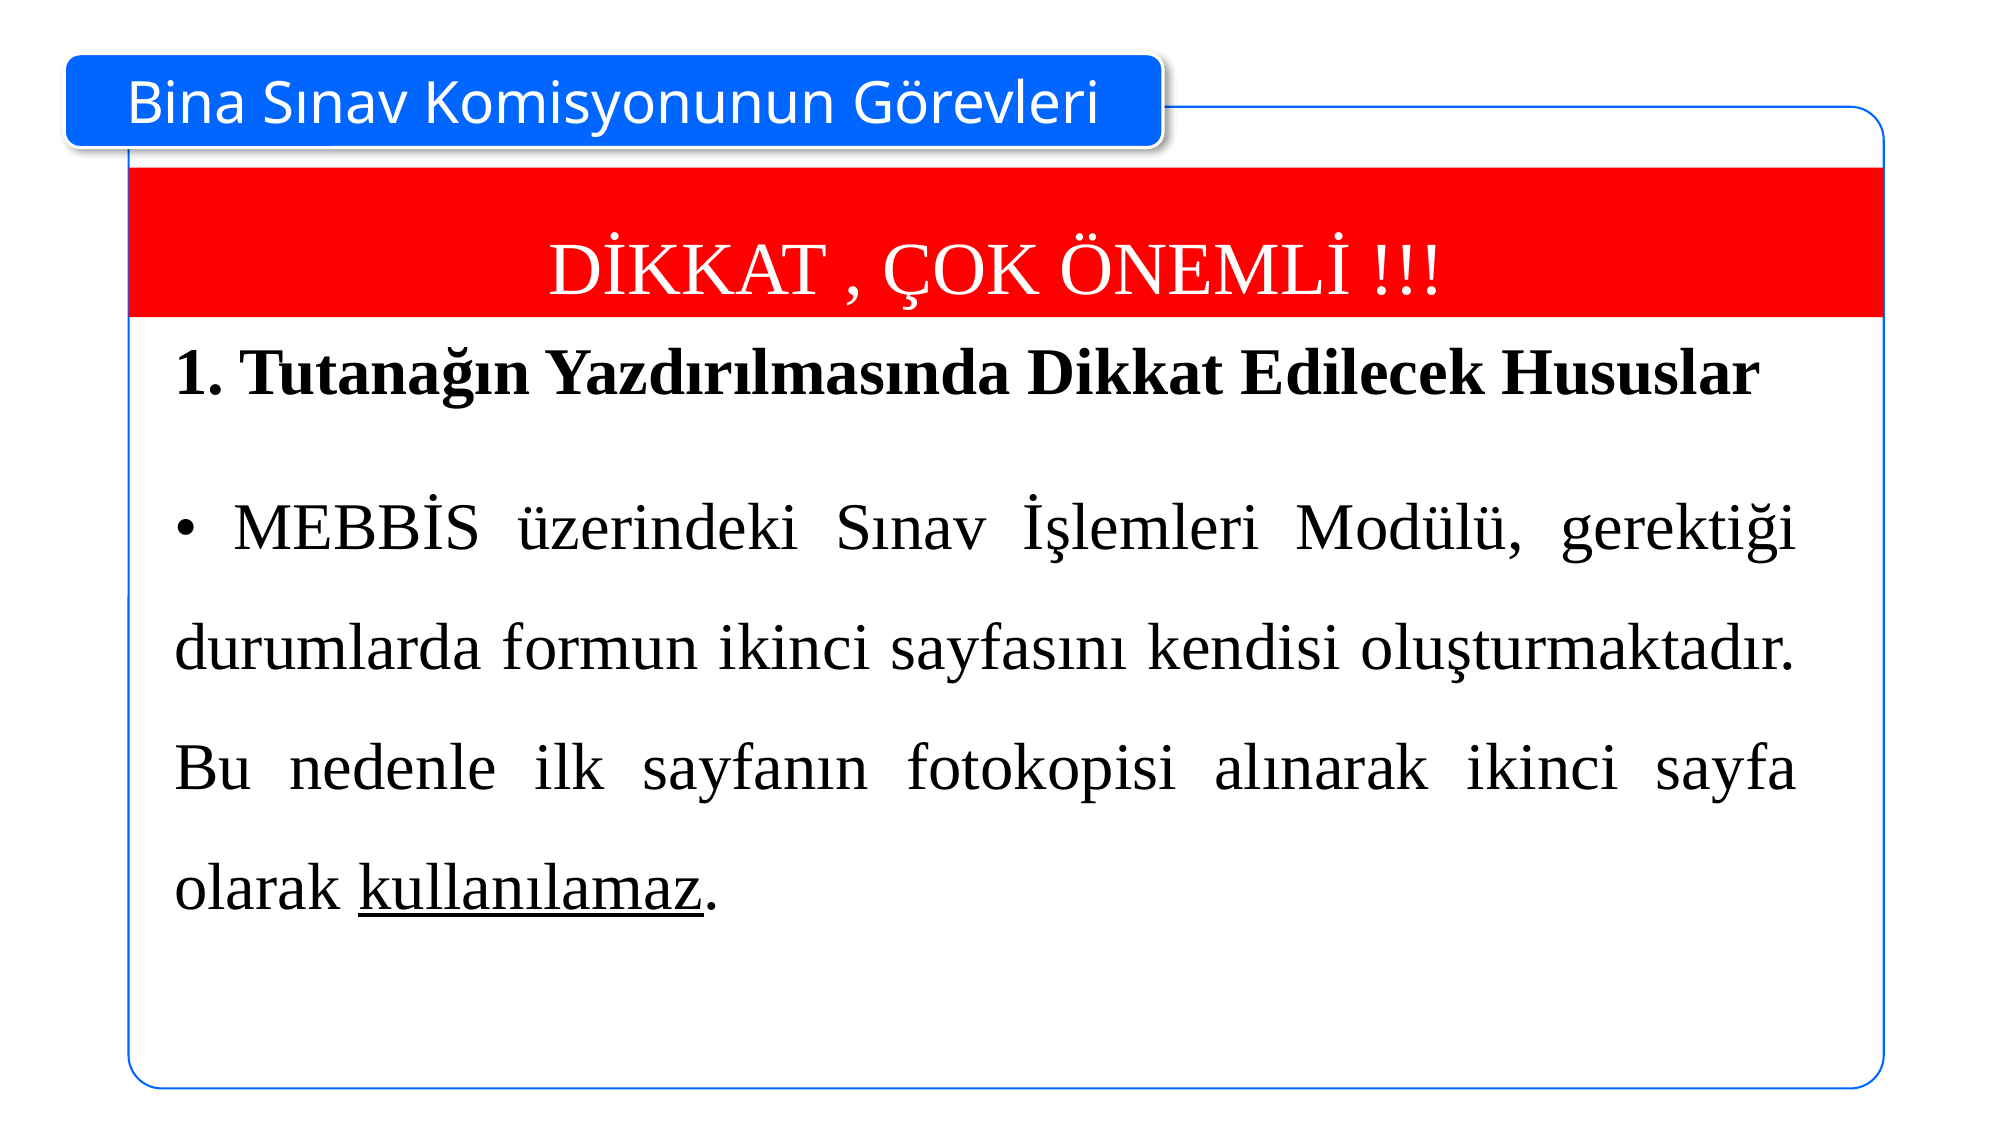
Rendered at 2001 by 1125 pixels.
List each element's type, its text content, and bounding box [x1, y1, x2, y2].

text_box • MEBBİS üzerindeki Sınav İşlemleri Modülü, gerektiği durumlarda formun ikinci sayfasını kendisi oluşturmaktadır. Bu nedenle ilk sayfanın fotokopisi alınarak ikinci sayfa olarak kullanılamaz. [159, 435, 1815, 931]
text_box DİKKAT , ÇOK ÖNEMLİ !!! [128, 167, 1884, 318]
text_box [127, 105, 1885, 1090]
text_box 1. Tutanağın Yazdırılmasında Dikkat Edilecek Hususlar [159, 318, 1815, 415]
text_box Bina Sınav Komisyonunun Görevleri [62, 52, 1165, 150]
